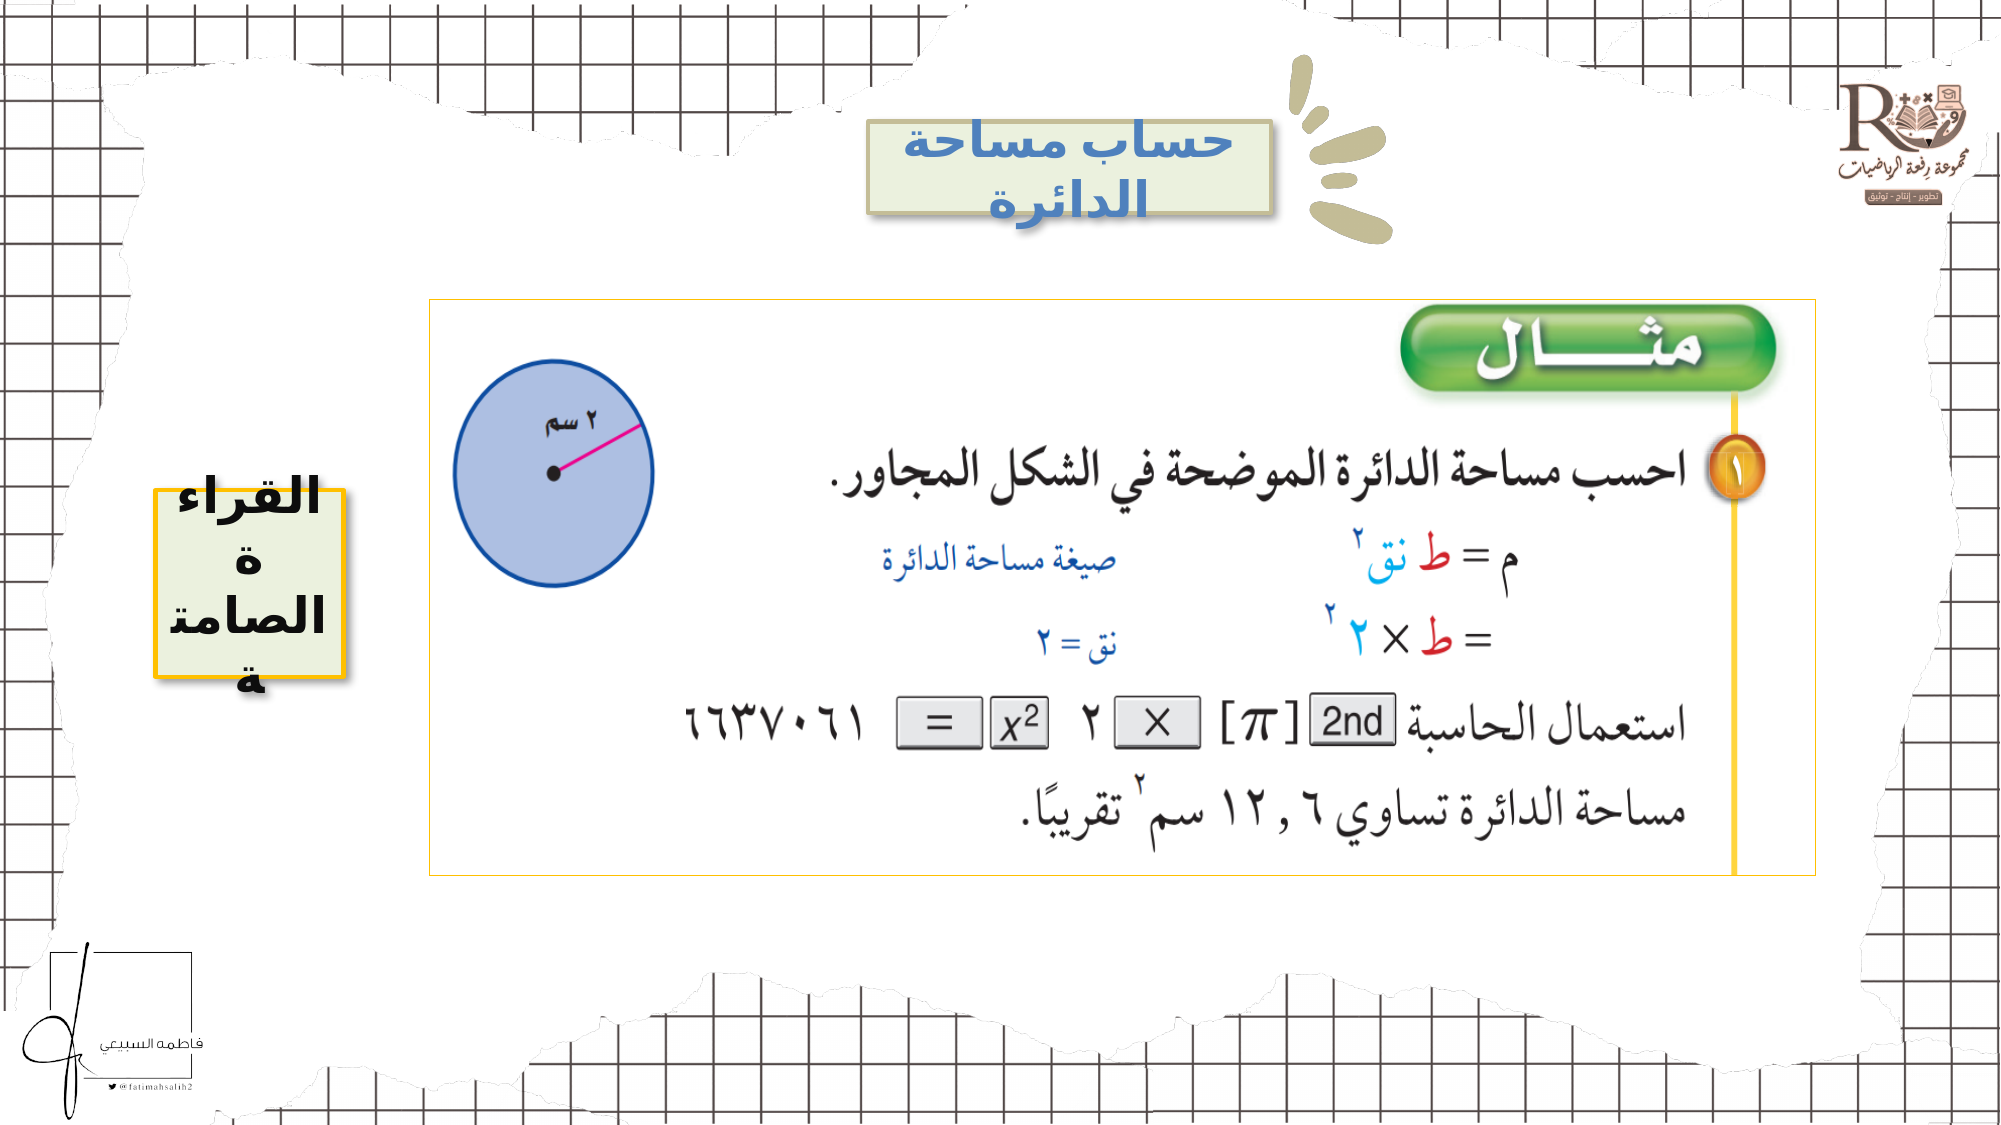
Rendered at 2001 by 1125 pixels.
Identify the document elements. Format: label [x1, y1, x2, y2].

picture [1282, 50, 1389, 255]
text_box [0, 0, 2000, 1125]
picture [1829, 65, 1990, 219]
picture [13, 938, 222, 1125]
picture [429, 298, 1816, 876]
